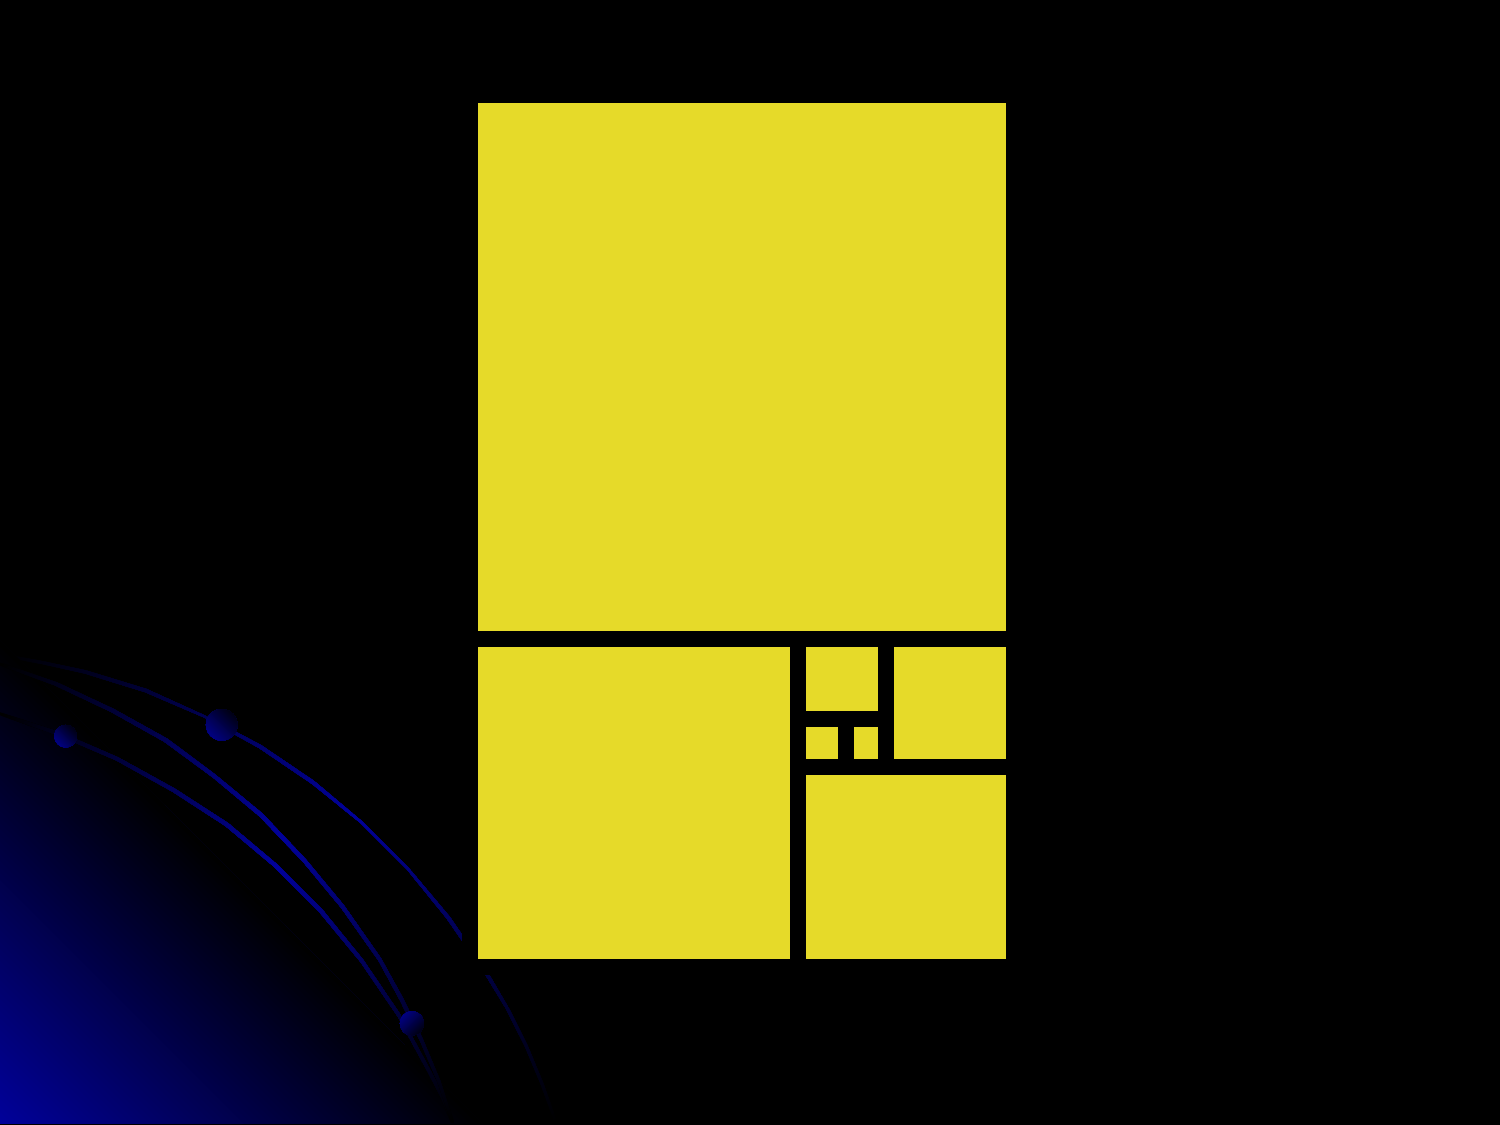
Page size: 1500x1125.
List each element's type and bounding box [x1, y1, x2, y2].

picture [462, 87, 1023, 975]
